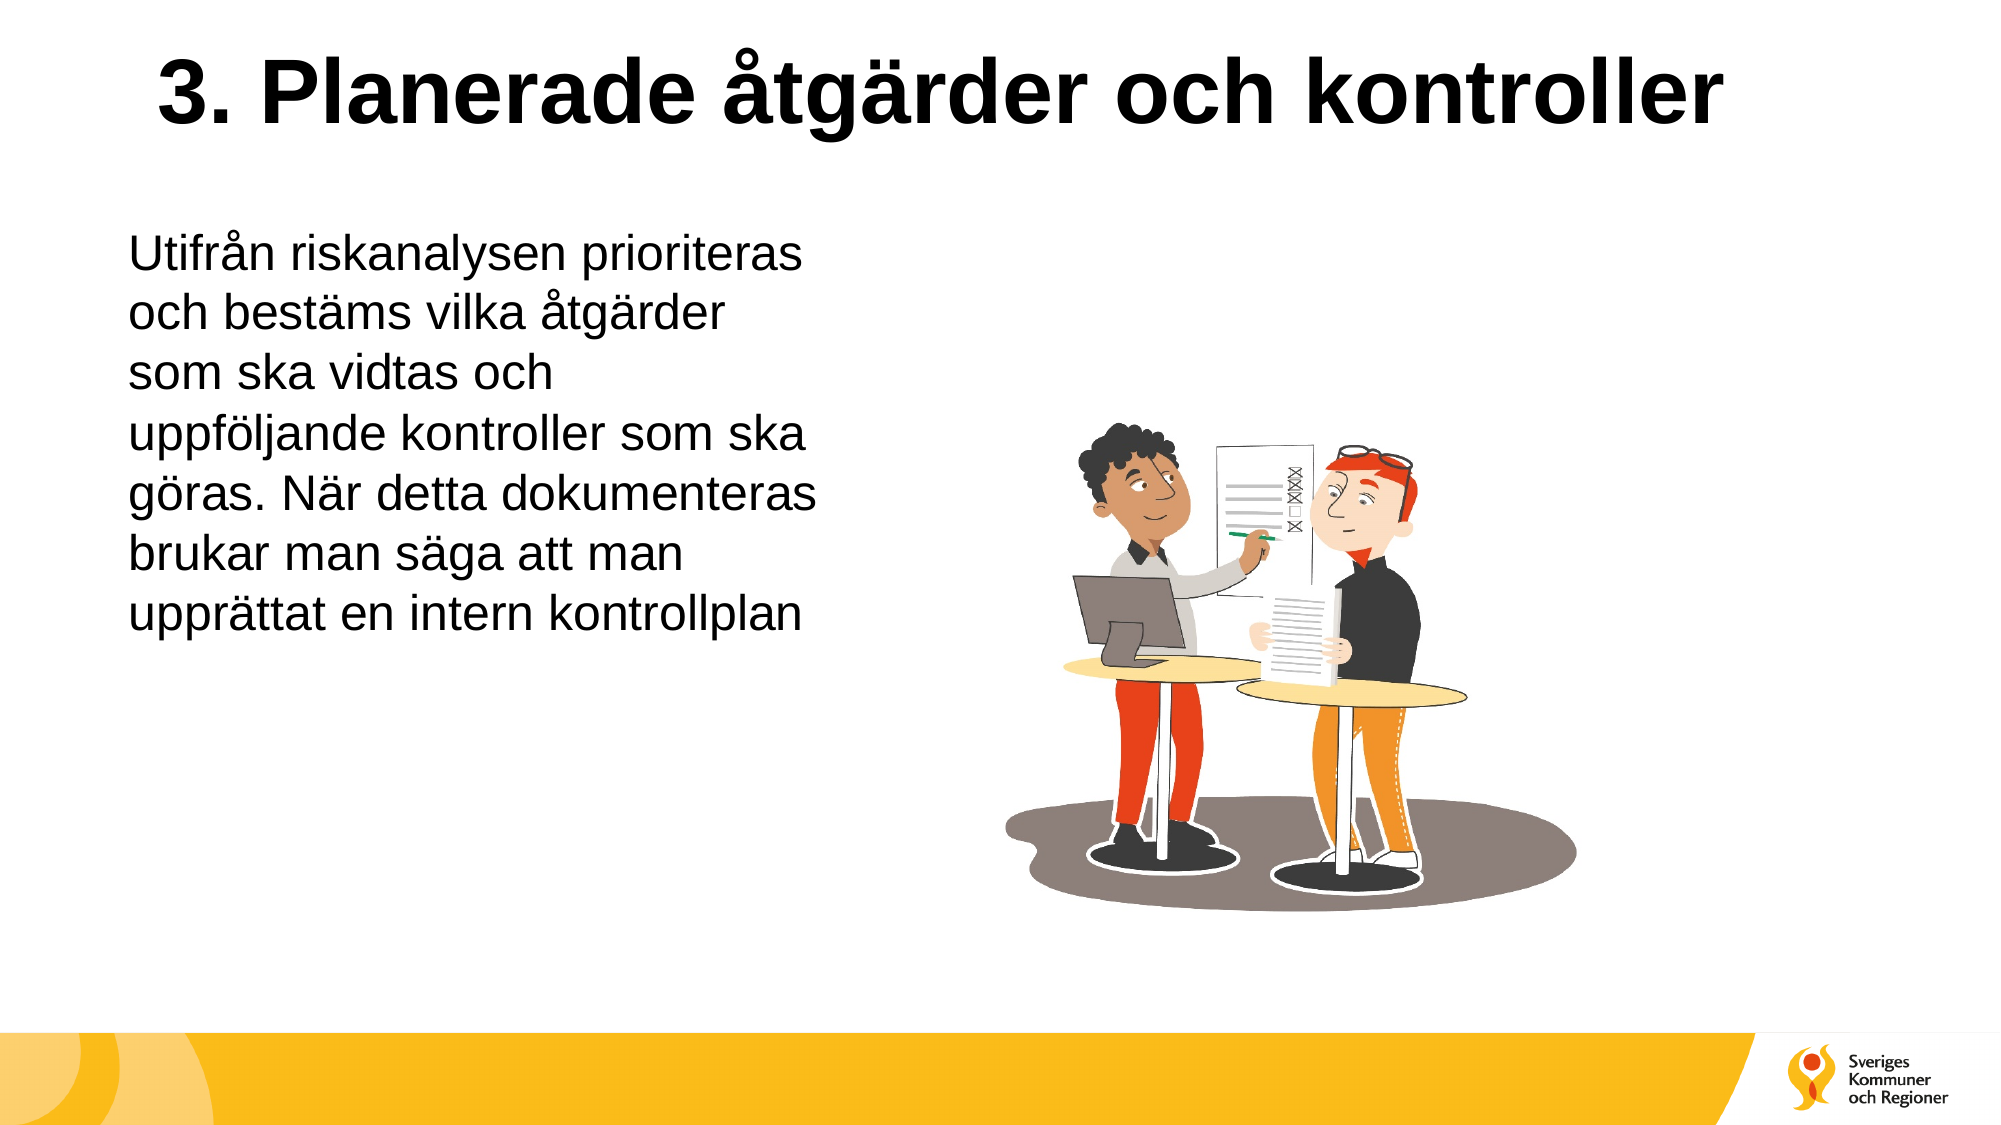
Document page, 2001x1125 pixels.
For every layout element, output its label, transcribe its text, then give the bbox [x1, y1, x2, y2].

list Utifrån riskanalysen prioriteras och bestäms vilka åtgärder som ska vidtas och uppföljande kontroller som ska göras. När detta dokumenteras brukar man säga att man upprättat en intern kontrollplan [108, 212, 839, 1023]
title 3. Planerade åtgärder och kontroller [108, 32, 1777, 171]
picture [0, 0, 2000, 1125]
